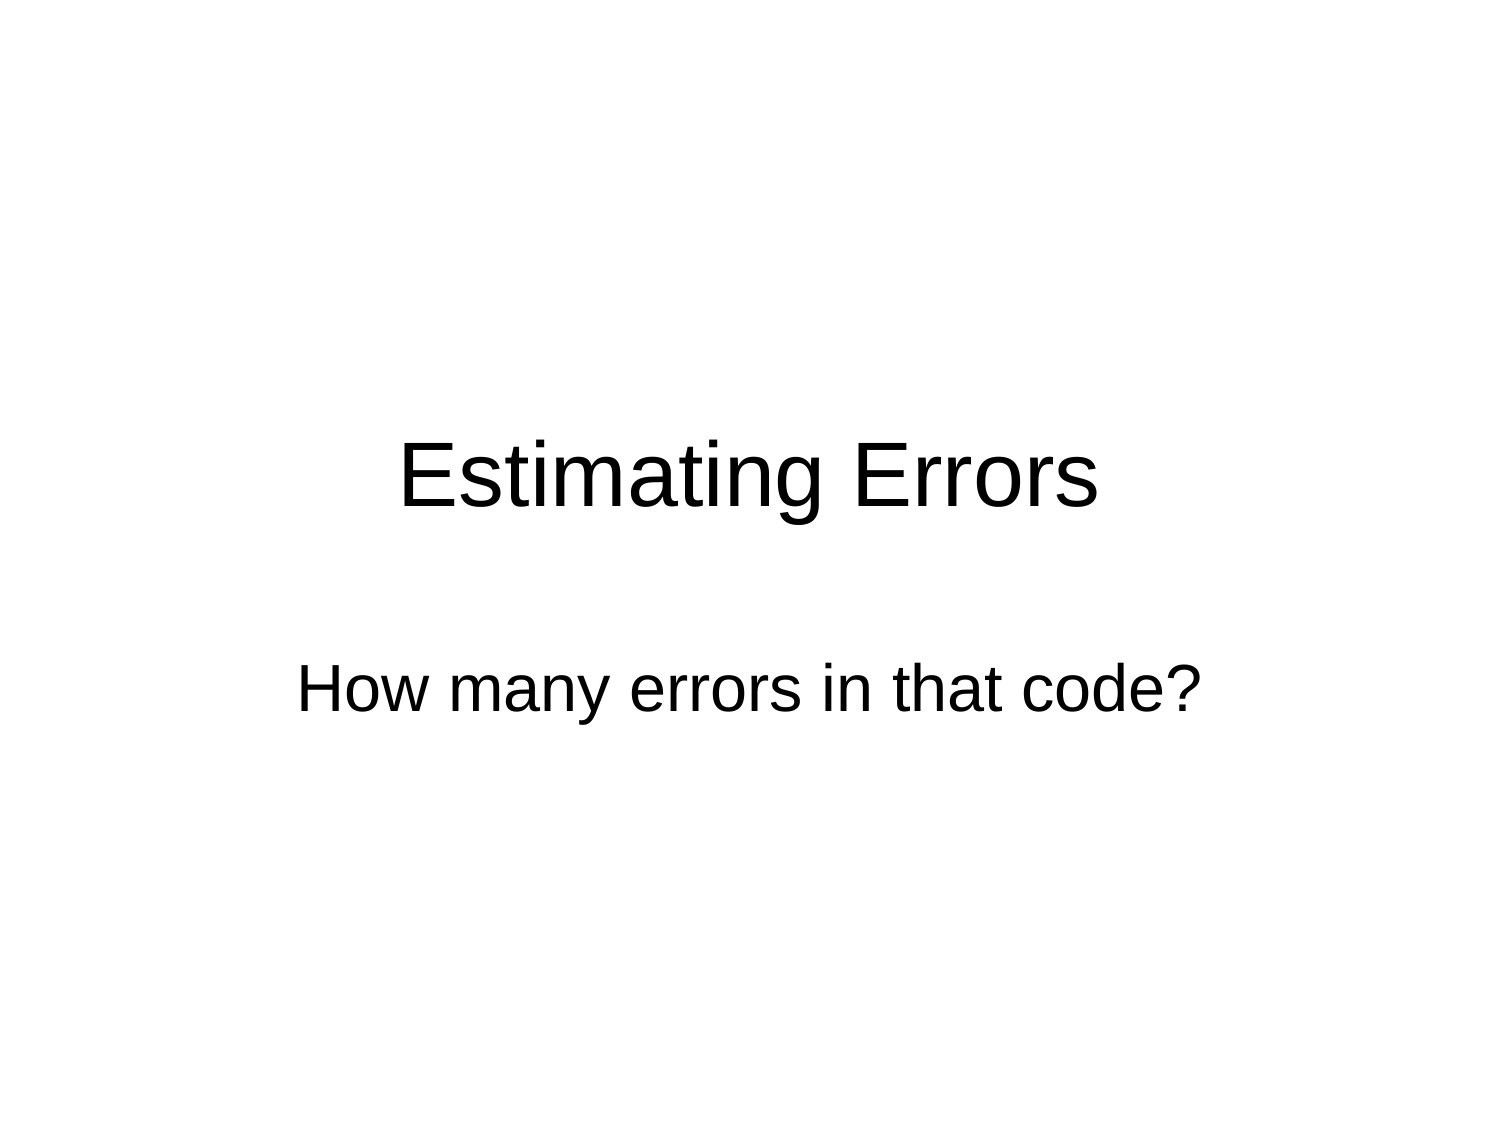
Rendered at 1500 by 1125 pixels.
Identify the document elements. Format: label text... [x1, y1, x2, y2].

title Estimating Errors [112, 349, 1388, 591]
subtitle How many errors in that code? [224, 637, 1276, 926]
